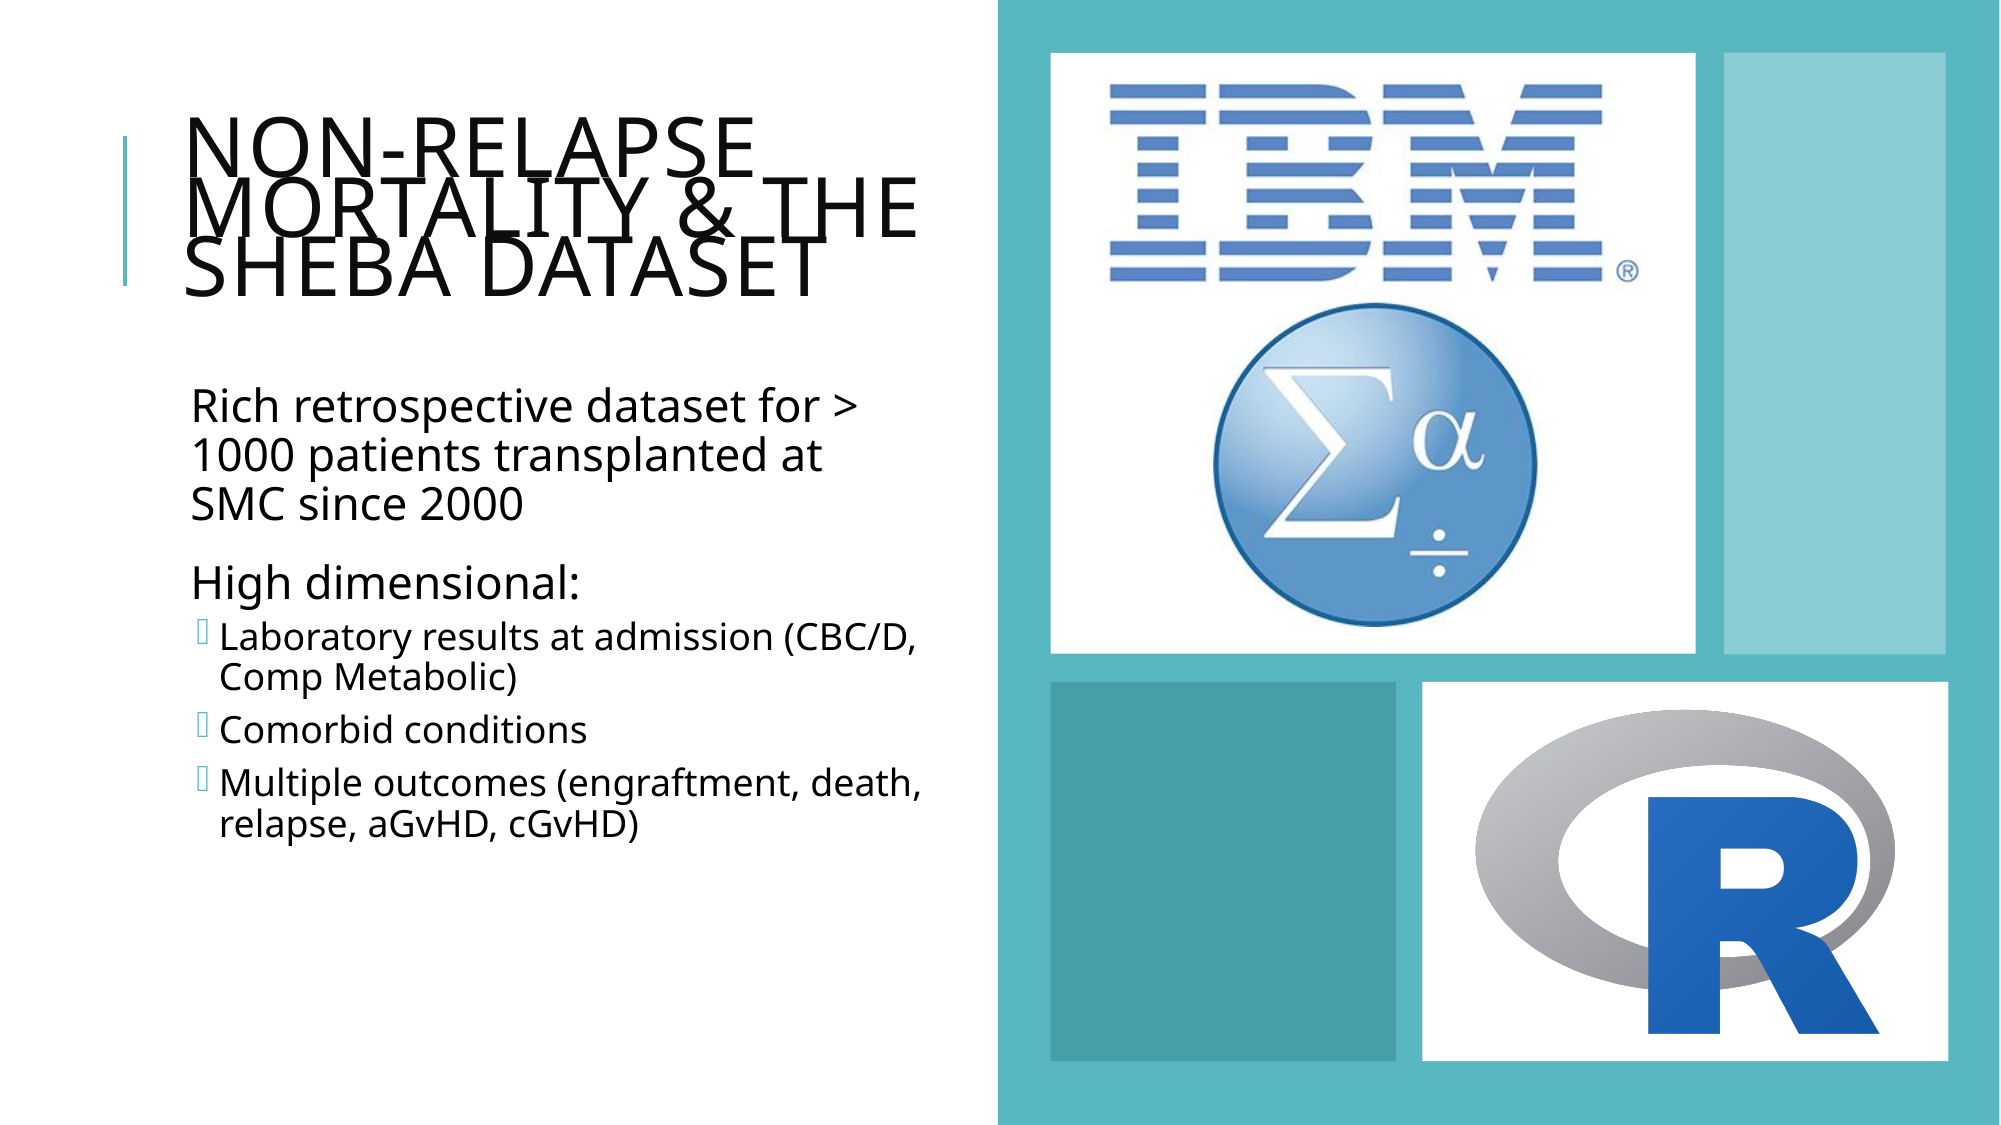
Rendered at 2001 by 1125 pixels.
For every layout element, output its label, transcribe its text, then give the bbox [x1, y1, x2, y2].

text_box [997, 0, 2000, 1125]
picture [1475, 708, 1896, 1035]
list Rich retrospective dataset for > 1000 patients transplanted at SMC since 2000 High dimensional: Laboratory results at admission (CBC/D, Comp Metabolic) Comorbid conditions Multiple outcomes (engraftment, death, relapse, aGvHD, cGvHD) [168, 375, 932, 1035]
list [1104, 79, 1643, 628]
text_box [1421, 681, 1950, 1063]
text_box [1723, 51, 1947, 656]
title Non-relapse Mortality & the Sheba dataset [168, 96, 945, 342]
text_box [1049, 51, 1697, 655]
text_box [0, 0, 997, 1125]
text_box [1049, 681, 1397, 1063]
